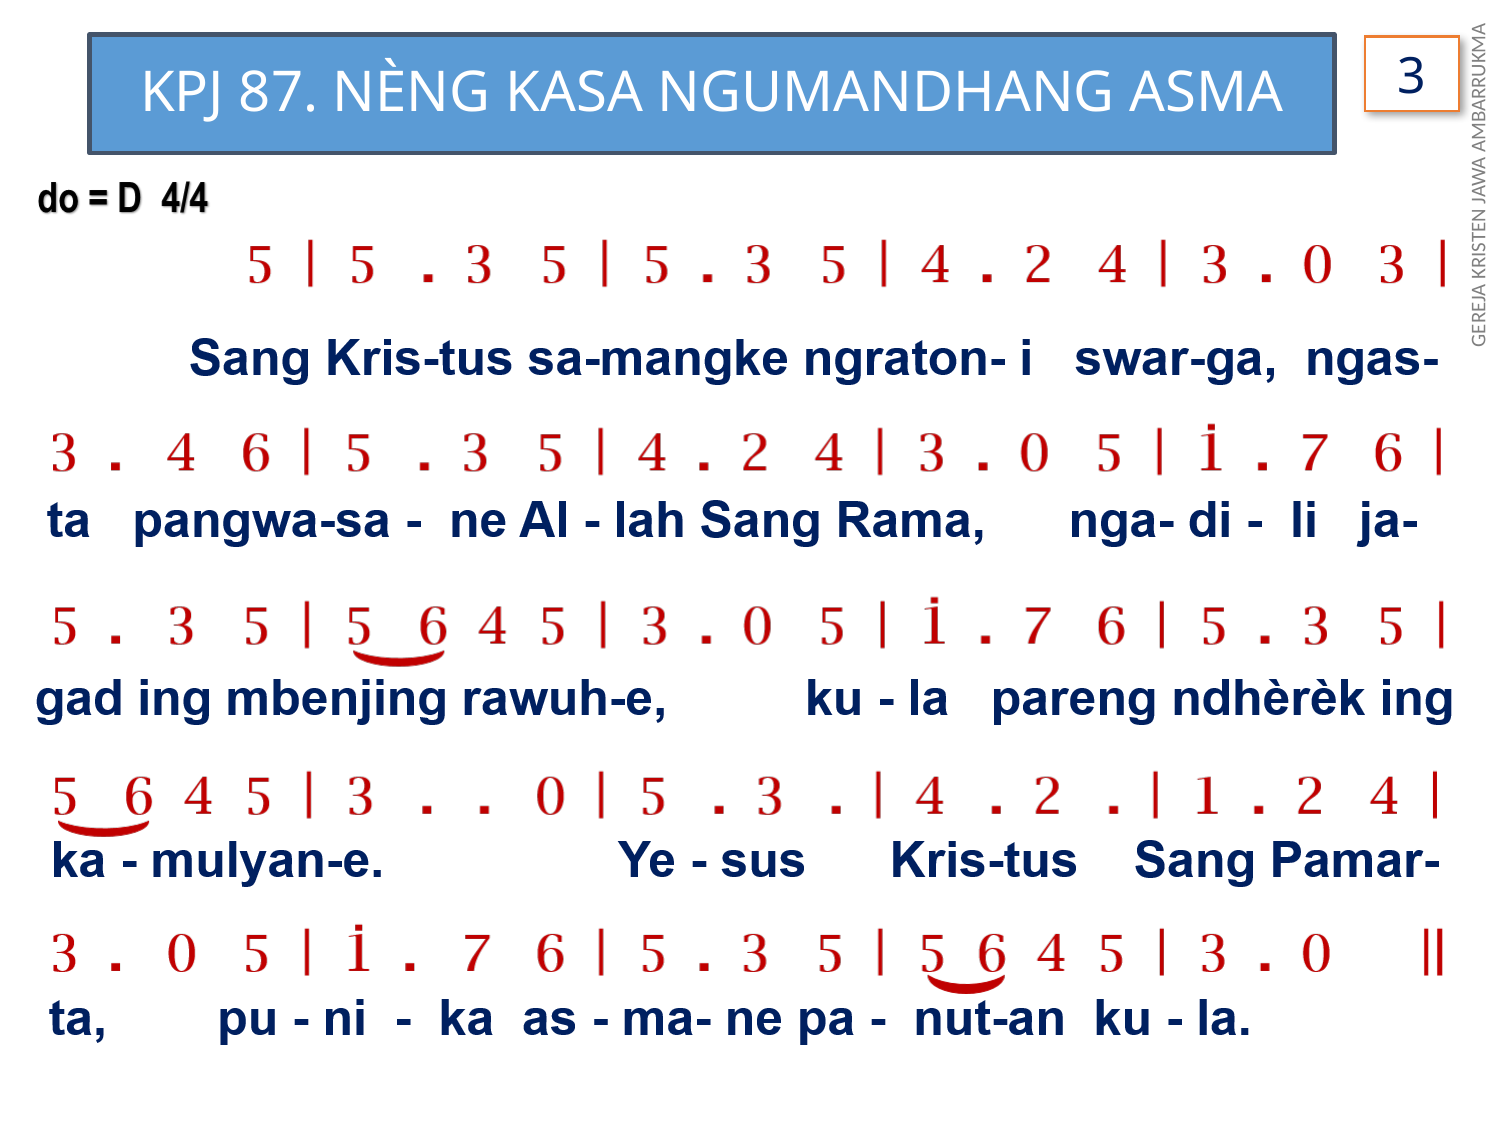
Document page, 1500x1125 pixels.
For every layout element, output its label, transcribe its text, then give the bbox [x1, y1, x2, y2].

picture [4, 155, 1500, 1077]
text_box GEREJA KRISTEN JAWA AMBARRUKMA [1457, 1, 1497, 310]
title KPJ 87. NÈNG KASA NGUMANDHANG ASMA [89, 34, 1335, 153]
text_box 3 [1364, 35, 1457, 112]
